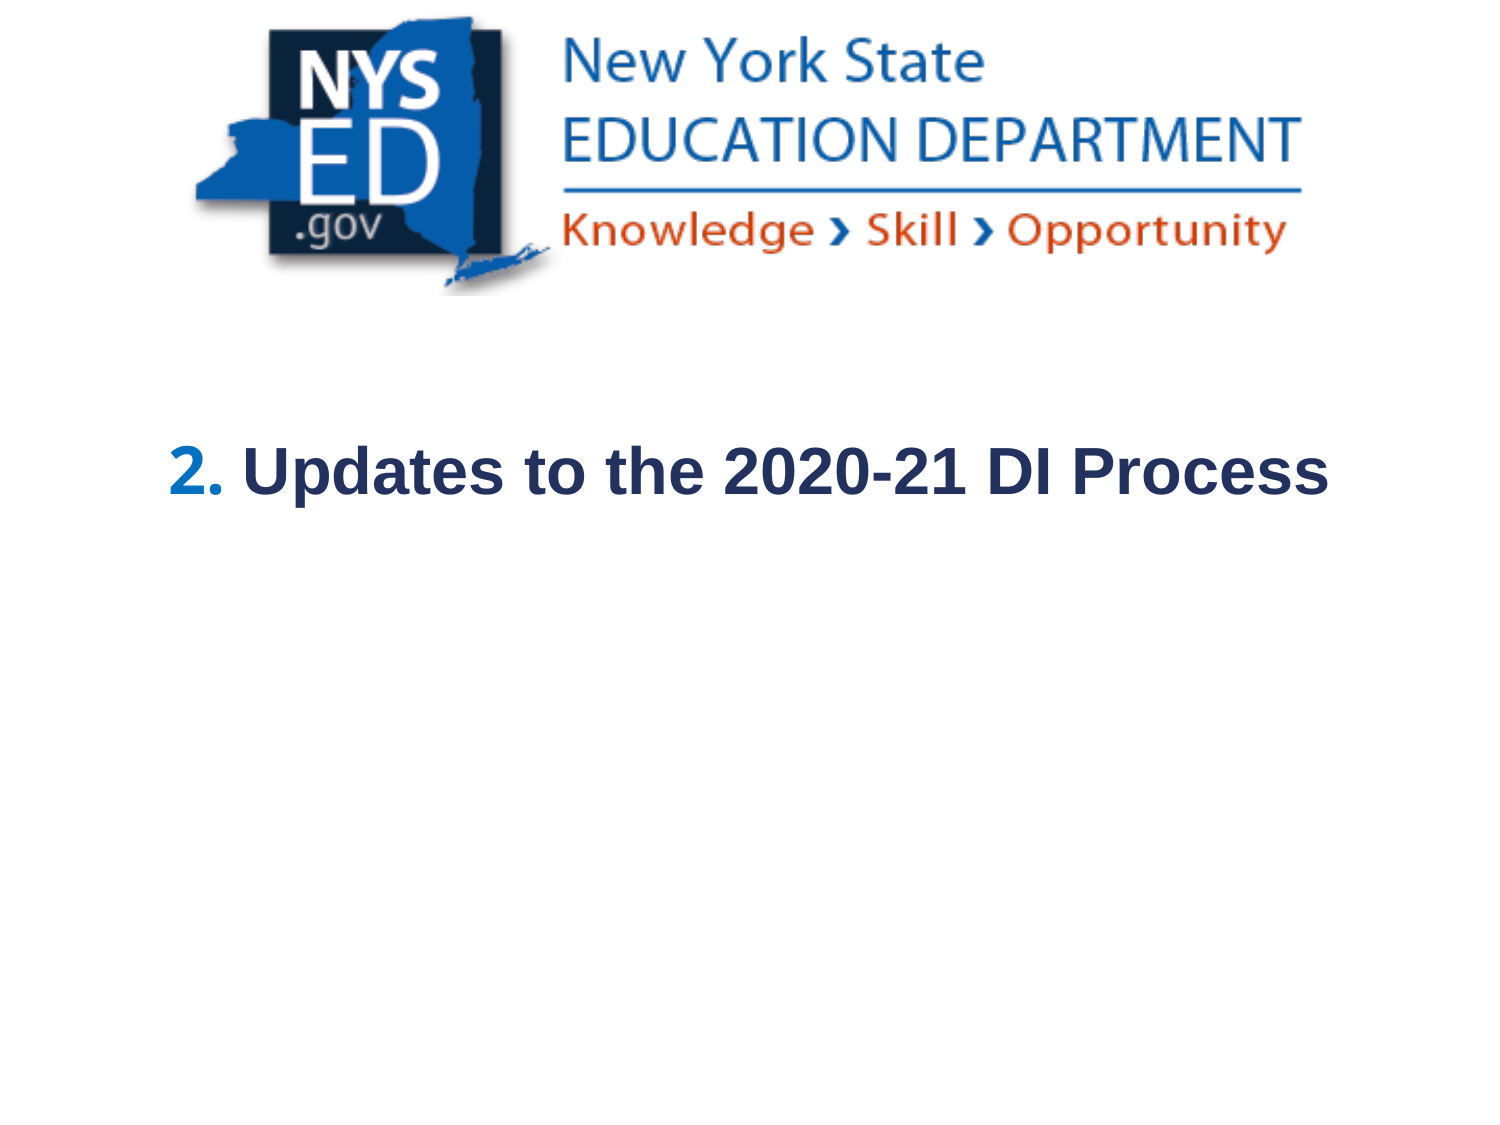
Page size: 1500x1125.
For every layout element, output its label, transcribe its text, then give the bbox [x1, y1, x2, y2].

picture [182, 7, 1316, 296]
title 2. Updates to the 2020-21 DI Process [112, 425, 1388, 667]
